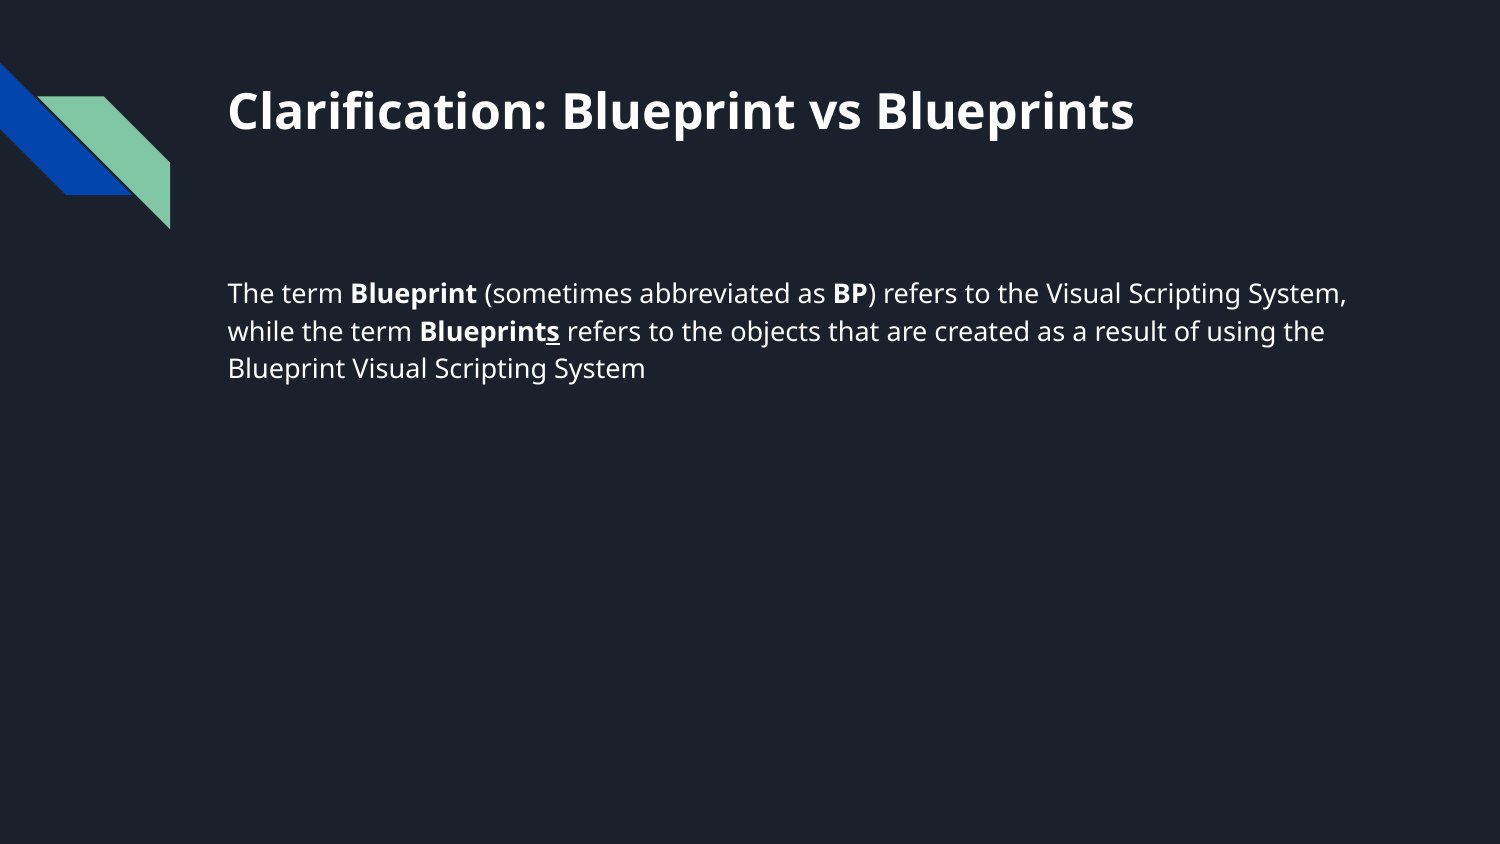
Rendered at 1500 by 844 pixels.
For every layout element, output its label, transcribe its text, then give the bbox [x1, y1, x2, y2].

text_box The term Blueprint (sometimes abbreviated as BP) refers to the Visual Scripting System, while the term Blueprints refers to the objects that are created as a result of using the Blueprint Visual Scripting System [212, 257, 1368, 735]
text_box Clarification: Blueprint vs Blueprints [212, 64, 1368, 215]
